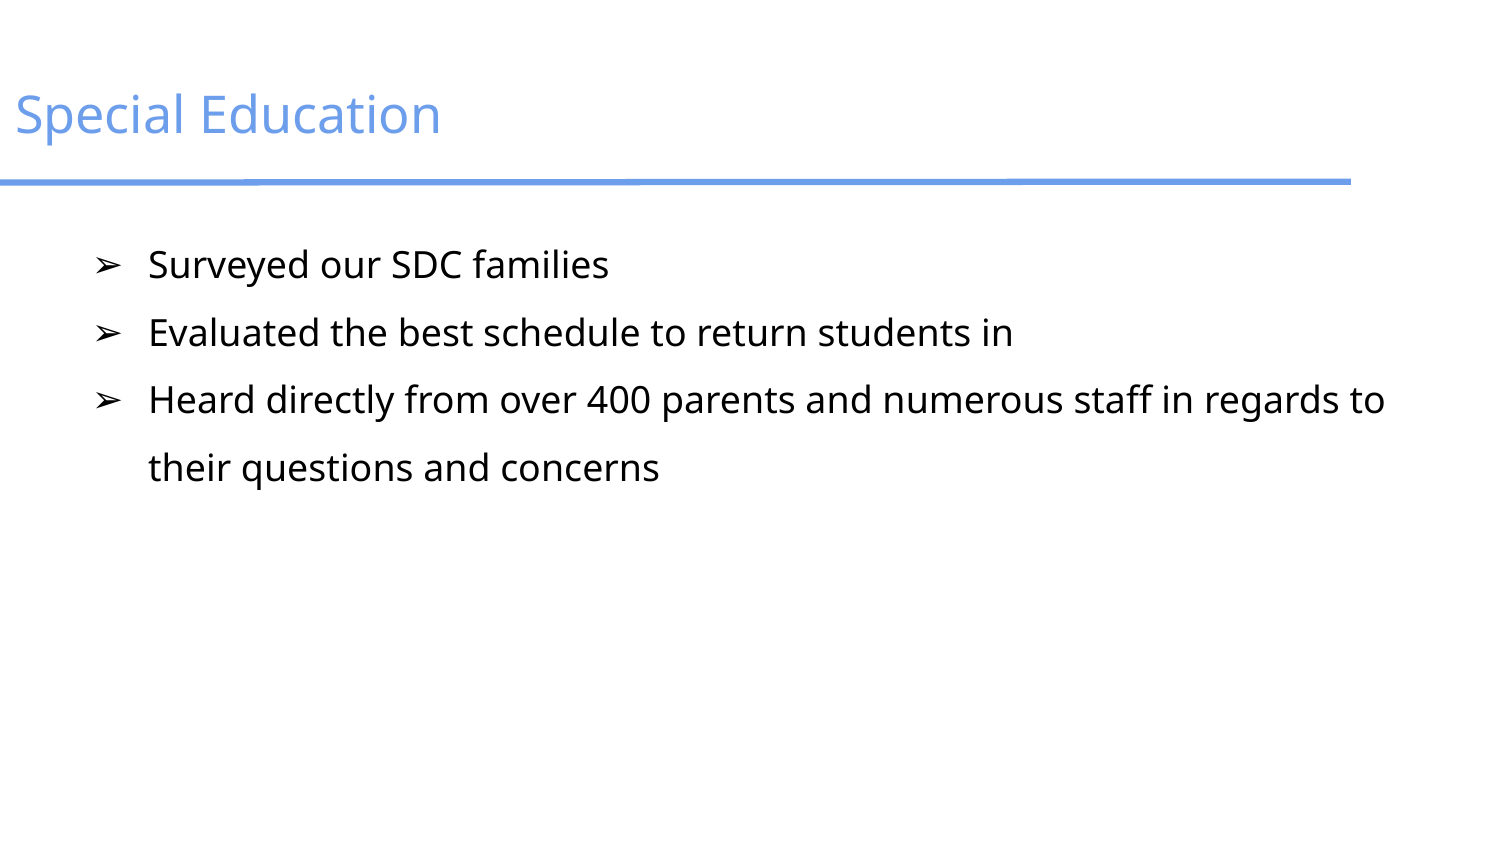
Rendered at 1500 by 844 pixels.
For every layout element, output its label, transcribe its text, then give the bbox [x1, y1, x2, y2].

title Special Education [0, 66, 1398, 161]
list Surveyed our SDC families Evaluated the best schedule to return students in Heard directly from over 400 parents and numerous staff in regards to their questions and concerns [58, 203, 1425, 768]
